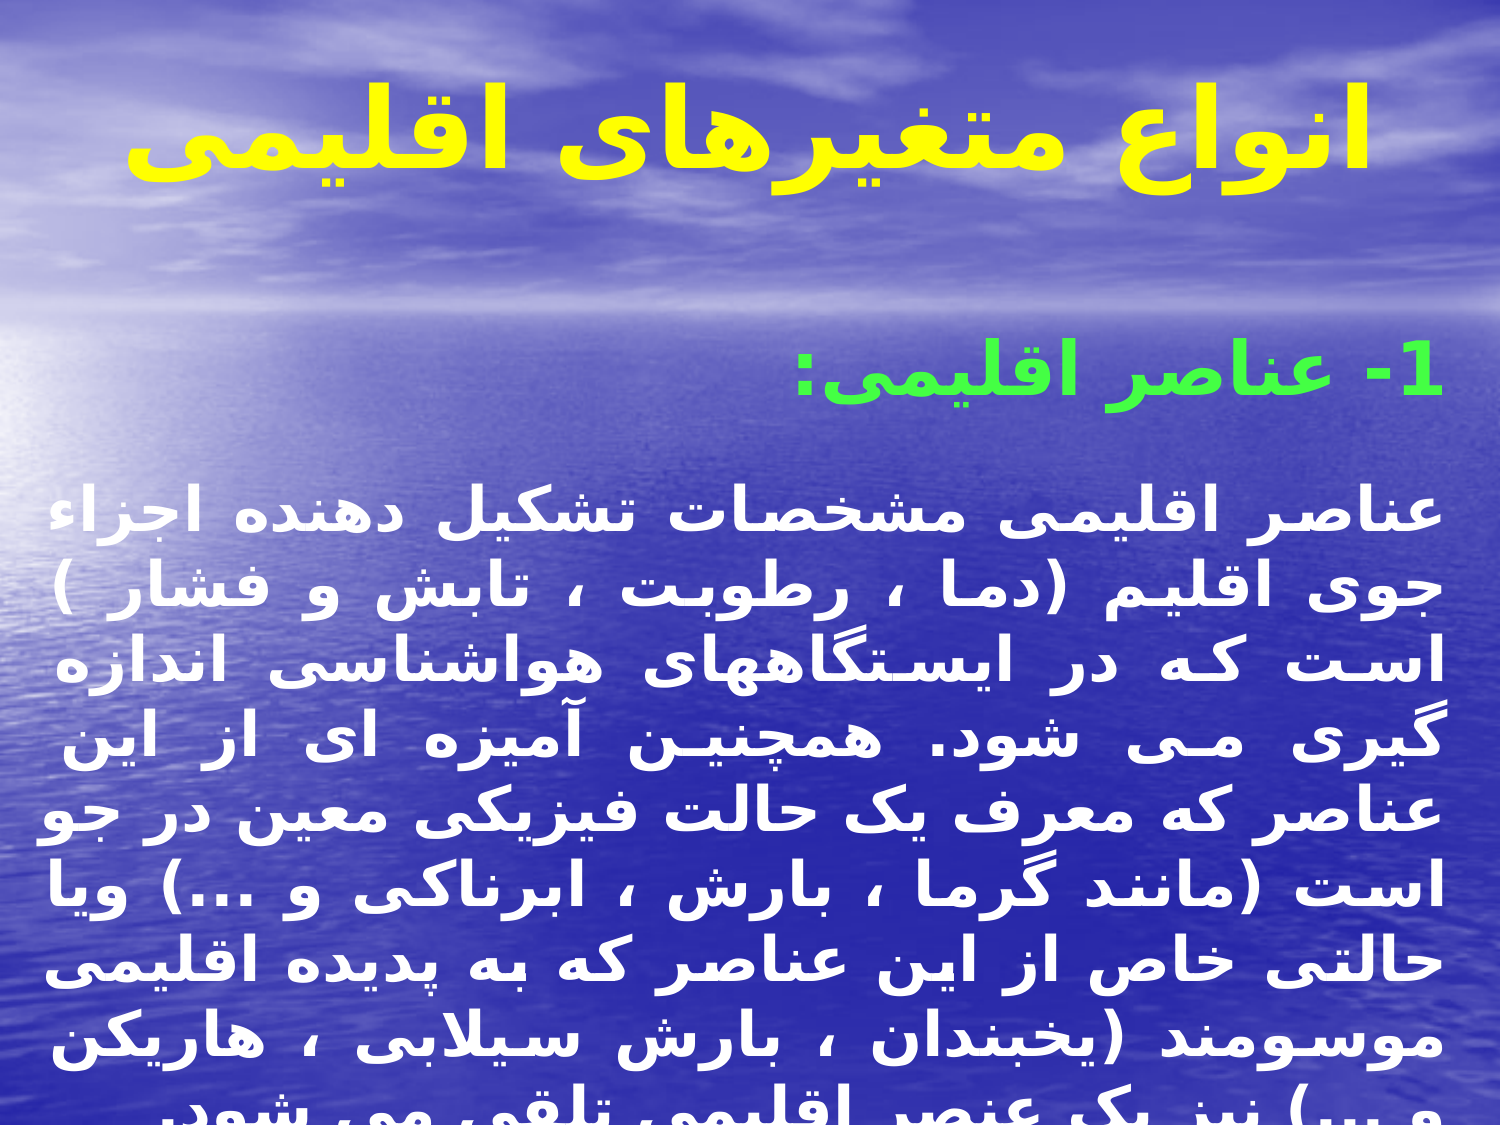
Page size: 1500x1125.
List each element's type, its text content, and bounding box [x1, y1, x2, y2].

list 1- عناصر اقلیمی: عناصر اقلیمی مشخصات تشکیل دهنده اجزاء جوی اقلیم (دما ، رطوبت ، تابش و فشار ) است که در ایستگاههای هواشناسی اندازه گیری می شود. همچنین آمیزه ای از این عناصر که معرف یک حالت فیزیکی معین در جو است (مانند گرما ، بارش ، ابرناکی و ...) ویا حالتی خاص از این عناصر که به پدیده اقلیمی موسومند (یخبندان ، بارش سیلابی ، هاریکن و ...) نیز یک عنصر اقلیمی تلقی می شود. [24, 312, 1463, 1125]
title انواع متغیرهای اقلیمی [74, 47, 1426, 201]
